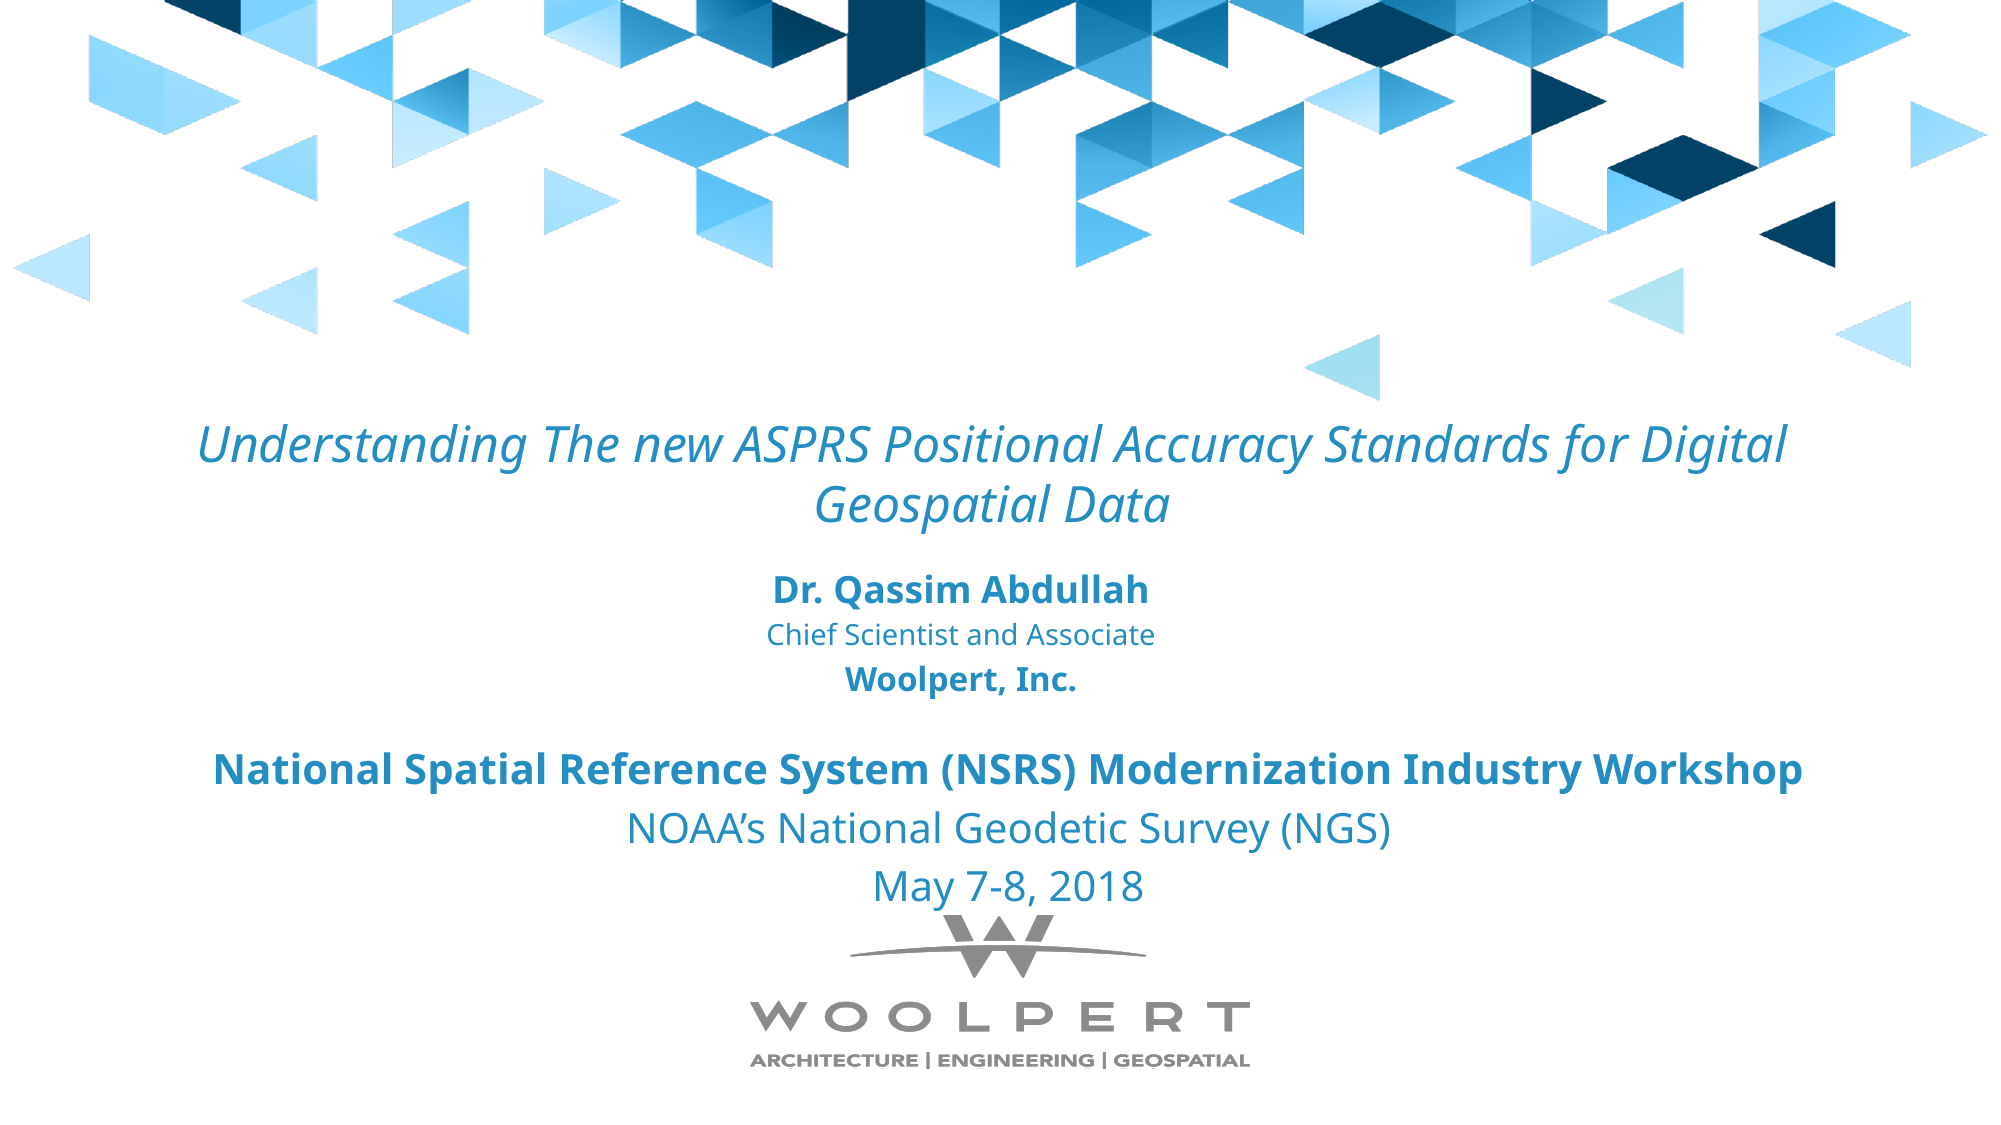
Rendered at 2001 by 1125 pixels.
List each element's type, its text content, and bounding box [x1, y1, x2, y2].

list Understanding The new ASPRS Positional Accuracy Standards for Digital Geospatial Data [126, 405, 1859, 559]
picture [0, 0, 2001, 492]
subtitle Dr. Qassim Abdullah Chief Scientist and Associate Woolpert, Inc. [679, 559, 1243, 735]
text_box National Spatial Reference System (NSRS) Modernization Industry Workshop NOAA’s National Geodetic Survey (NGS) May 7-8, 2018 [126, 735, 1891, 916]
picture [750, 916, 1250, 1069]
